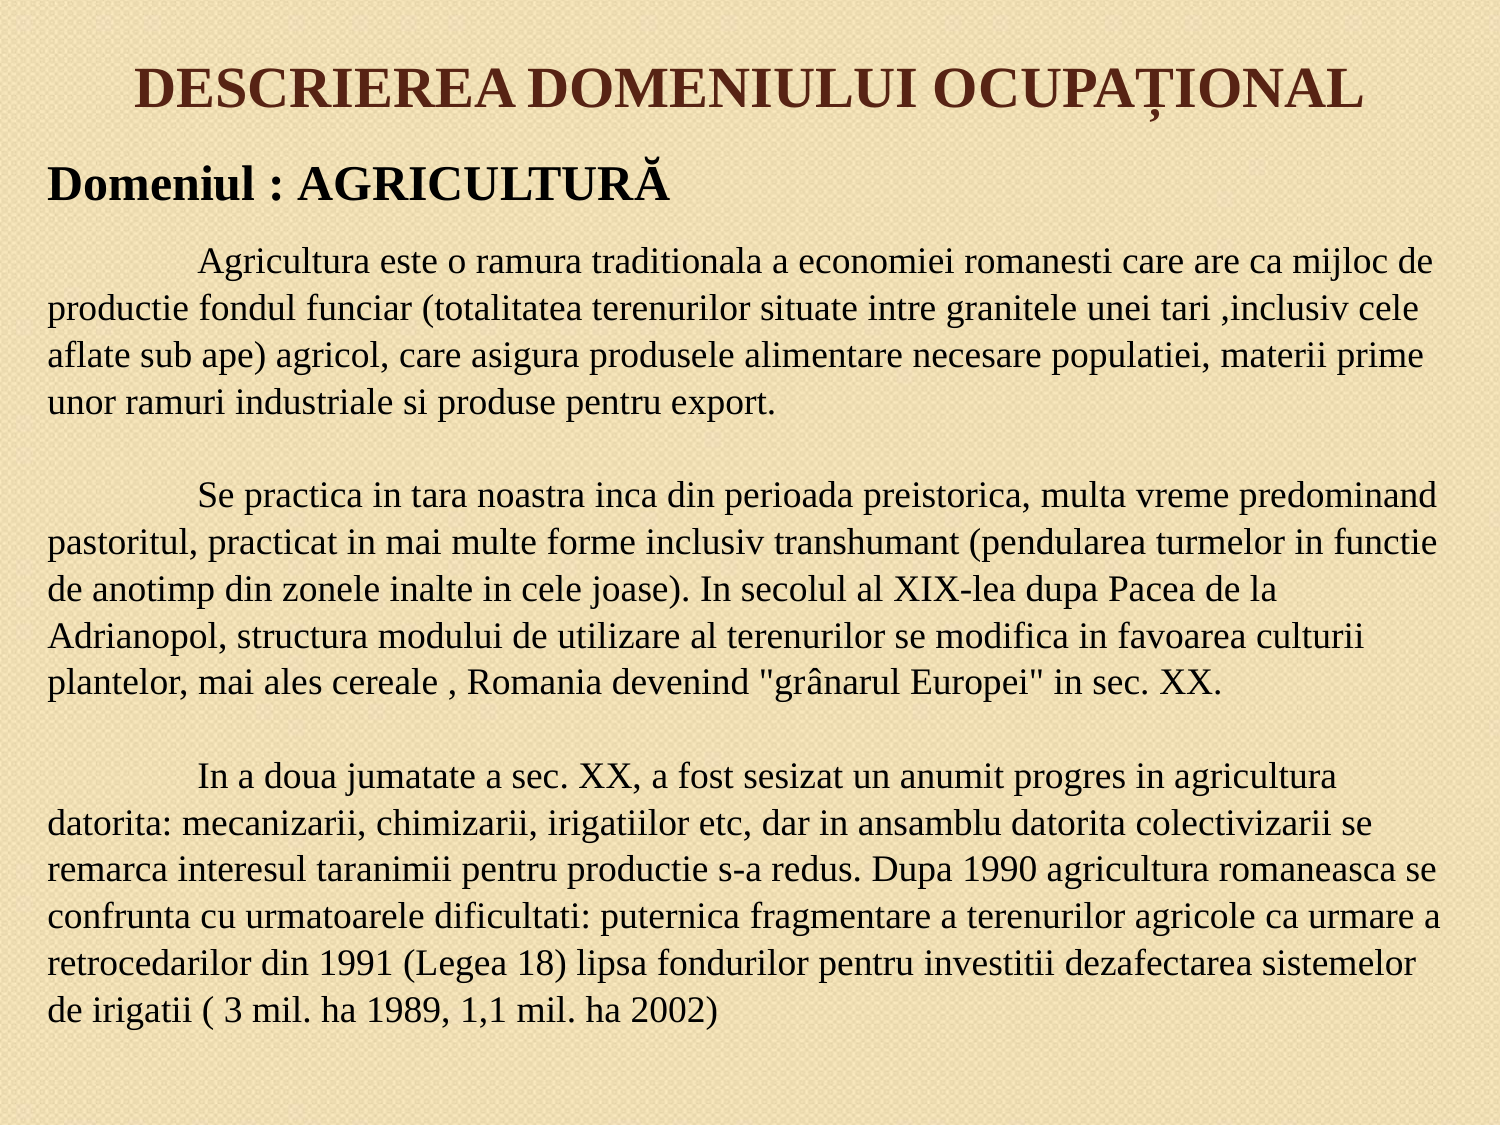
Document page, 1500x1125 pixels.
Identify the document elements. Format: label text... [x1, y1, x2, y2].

picture [0, 0, 1500, 1125]
list Domeniul : AGRICULTURĂ Agricultura este o ramura traditionala a economiei romanesti care are ca mijloc de productie fondul funciar (totalitatea terenurilor situate intre granitele unei tari ,inclusiv cele aflate sub ape) agricol, care asigura produsele alimentare necesare populatiei, materii prime unor ramuri industriale si produse pentru export. Se practica in tara noastra inca din perioada preistorica, multa vreme predominand pastoritul, practicat in mai multe forme inclusiv transhumant (pendularea turmelor in functie de anotimp din zonele inalte in cele joase). In secolul al XIX-lea dupa Pacea de la Adrianopol, structura modului de utilizare al terenurilor se modifica in favoarea culturii plantelor, mai ales cereale , Romania devenind "grânarul Europei" in sec. XX. In a doua jumatate a sec. XX, a fost sesizat un anumit progres in agricultura datorita: mecanizarii, chimizarii, irigatiilor etc, dar in ansamblu datorita colectivizarii se remarca interesul taranimii pentru productie s-a redus. Dupa 1990 agricultura romaneasca se confrunta cu urmatoarele dificultati: puternica fragmentare a terenurilor agricole ca urmare a retrocedarilor din 1991 (Legea 18) lipsa fondurilor pentru investitii dezafectarea sistemelor de irigatii ( 3 mil. ha 1989, 1,1 mil. ha 2002) [24, 149, 1475, 1100]
title DESCRIEREA DOMENIULUI OCUPAȚIONAL [37, 24, 1463, 127]
